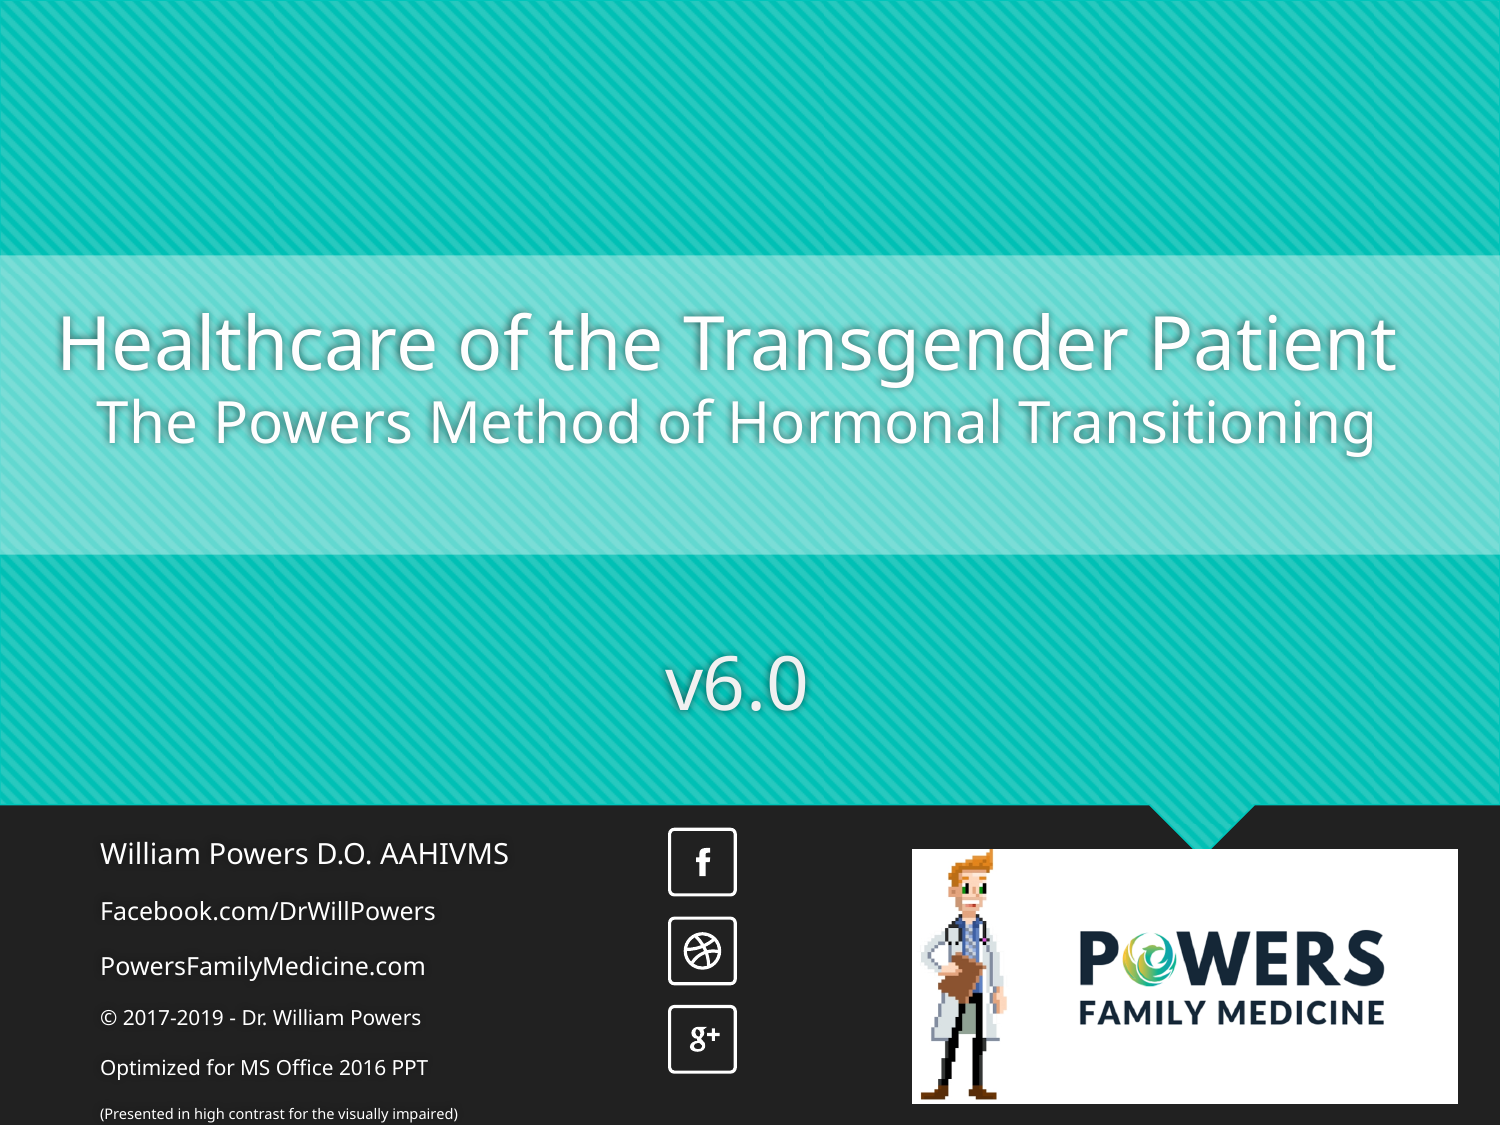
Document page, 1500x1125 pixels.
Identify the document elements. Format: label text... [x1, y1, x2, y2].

text_box [668, 916, 737, 986]
text_box [668, 827, 737, 897]
text_box [0, 0, 493, 493]
picture [1, 555, 1499, 827]
picture [911, 848, 1458, 1104]
text_box [493, 255, 1500, 555]
text_box [668, 1004, 737, 1074]
title Healthcare of the Transgender Patient The Powers Method of Hormonal Transitioning v6.0 [0, 492, 1481, 733]
picture [493, 1, 1499, 255]
list William Powers D.O. AAHIVMS Facebook.com/DrWillPowers PowersFamilyMedicine.com © 2017-2019 - Dr. William Powers Optimized for MS Office 2016 PPT (Presented in high contrast for the visually impaired) [85, 827, 1320, 935]
